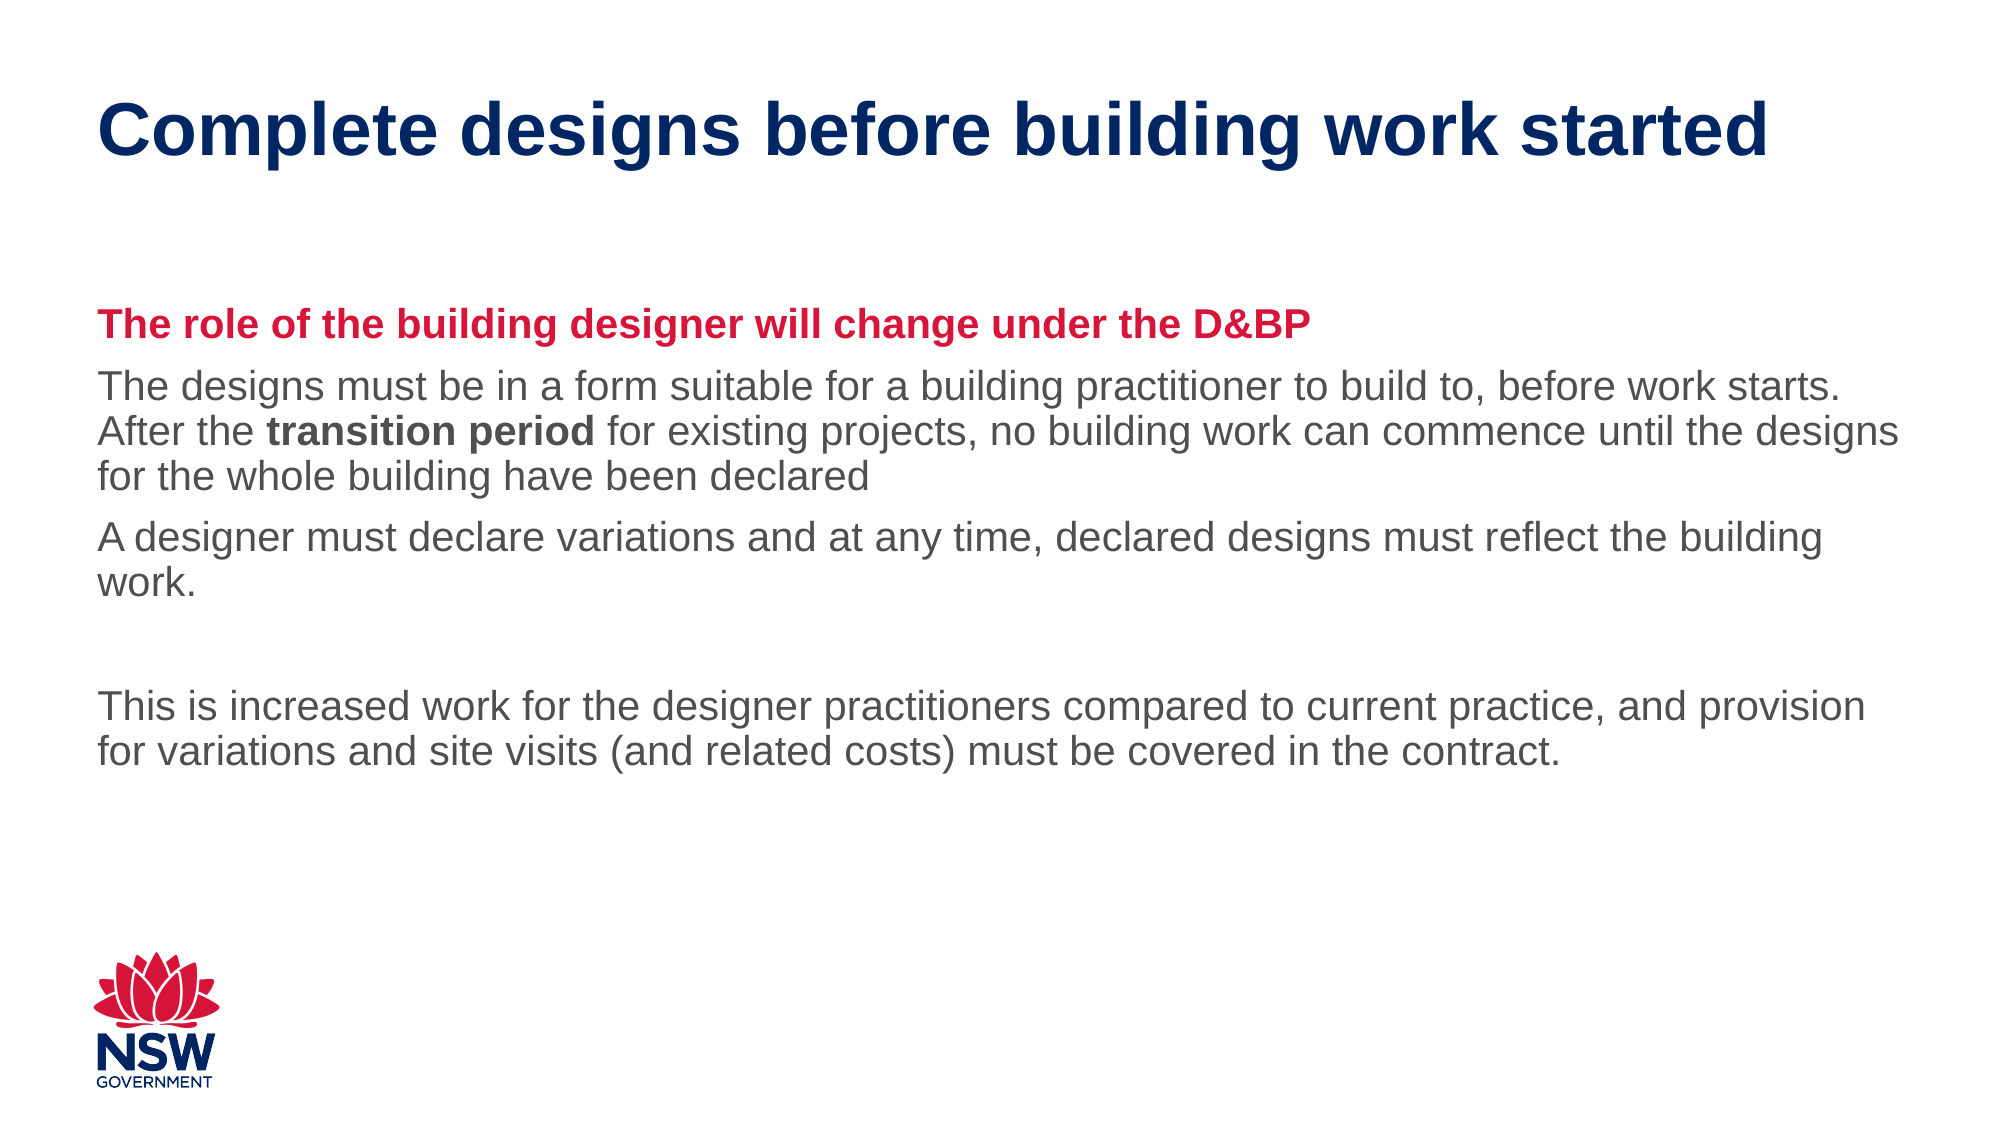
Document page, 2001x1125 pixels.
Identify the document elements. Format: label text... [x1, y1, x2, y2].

list The role of the building designer will change under the D&BP The designs must be in a form suitable for a building practitioner to build to, before work starts. After the transition period for existing projects, no building work can commence until the designs for the whole building have been declared A designer must declare variations and at any time, declared designs must reflect the building work. This is increased work for the designer practitioners compared to current practice, and provision for variations and site visits (and related costs) must be covered in the contract. [97, 302, 1904, 903]
picture [91, 950, 222, 1088]
title Complete designs before building work started [97, 90, 1904, 173]
